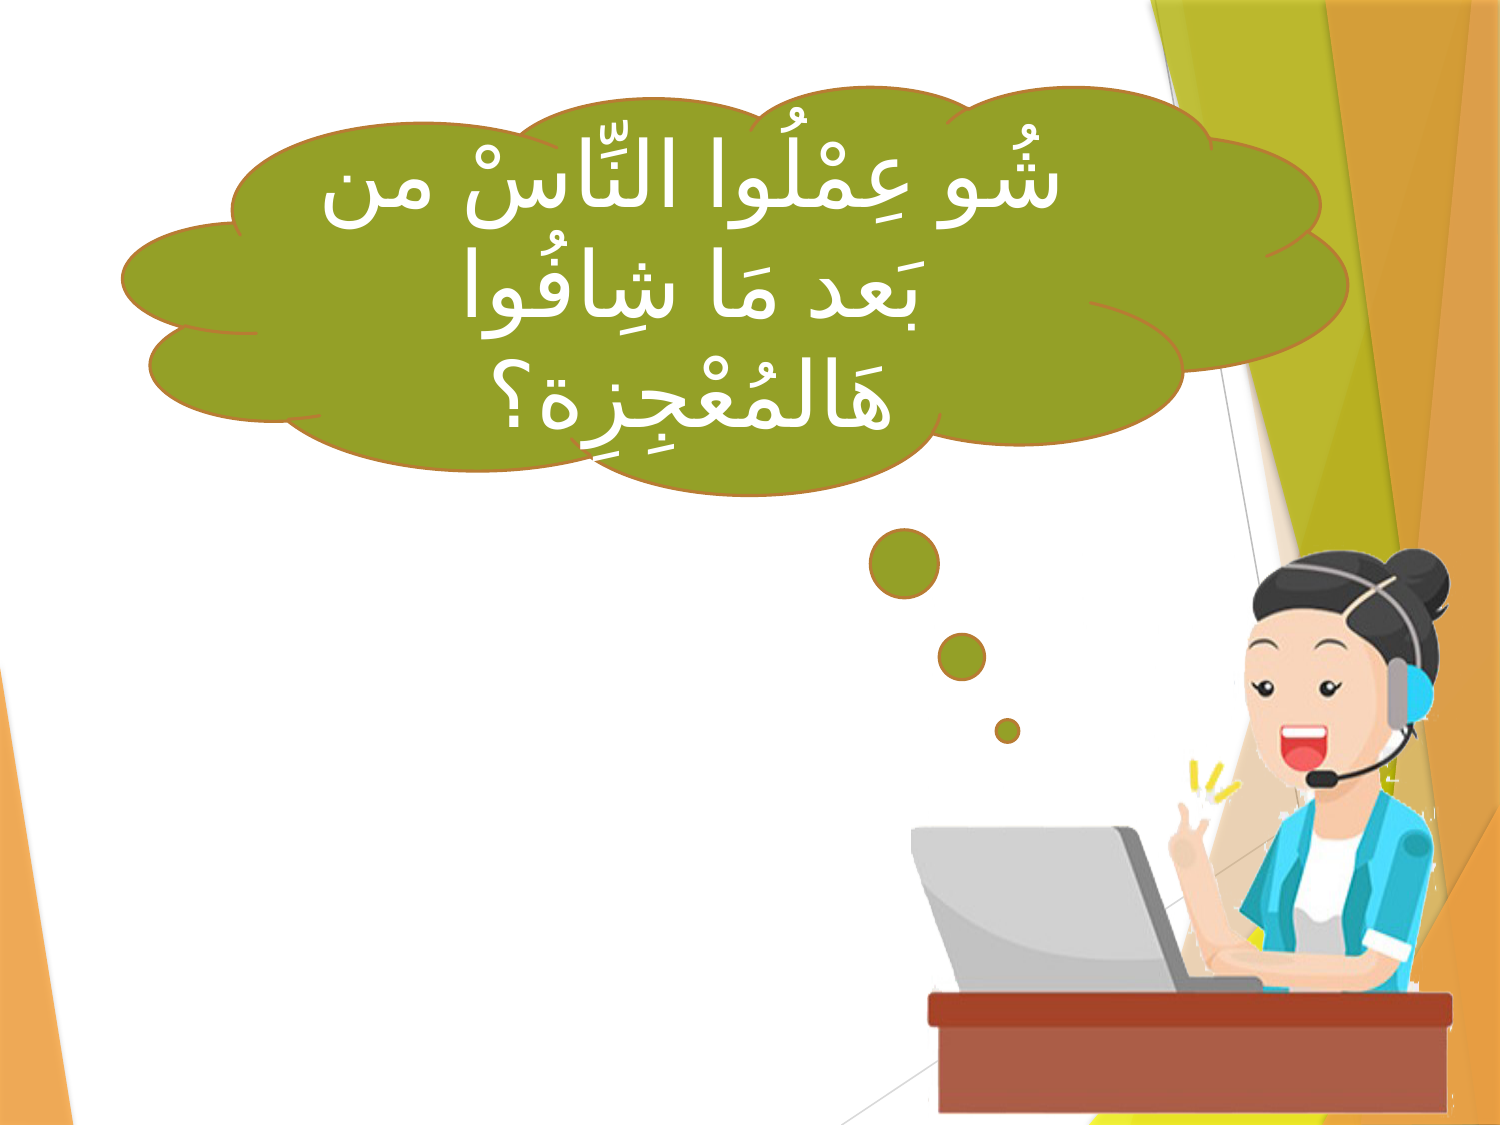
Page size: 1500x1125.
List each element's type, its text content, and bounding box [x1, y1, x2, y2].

text_box شُو عِمْلُوا النِّاسْ من بَعد مَا شِافُوا هَالمُعْجِزِة؟ [120, 85, 1350, 498]
picture [910, 524, 1500, 1125]
text_box شُو عِمْلُوا النِّاسْ من بَعد مَا شِافُوا هَالمُعْجِزِة؟ [868, 528, 906, 600]
